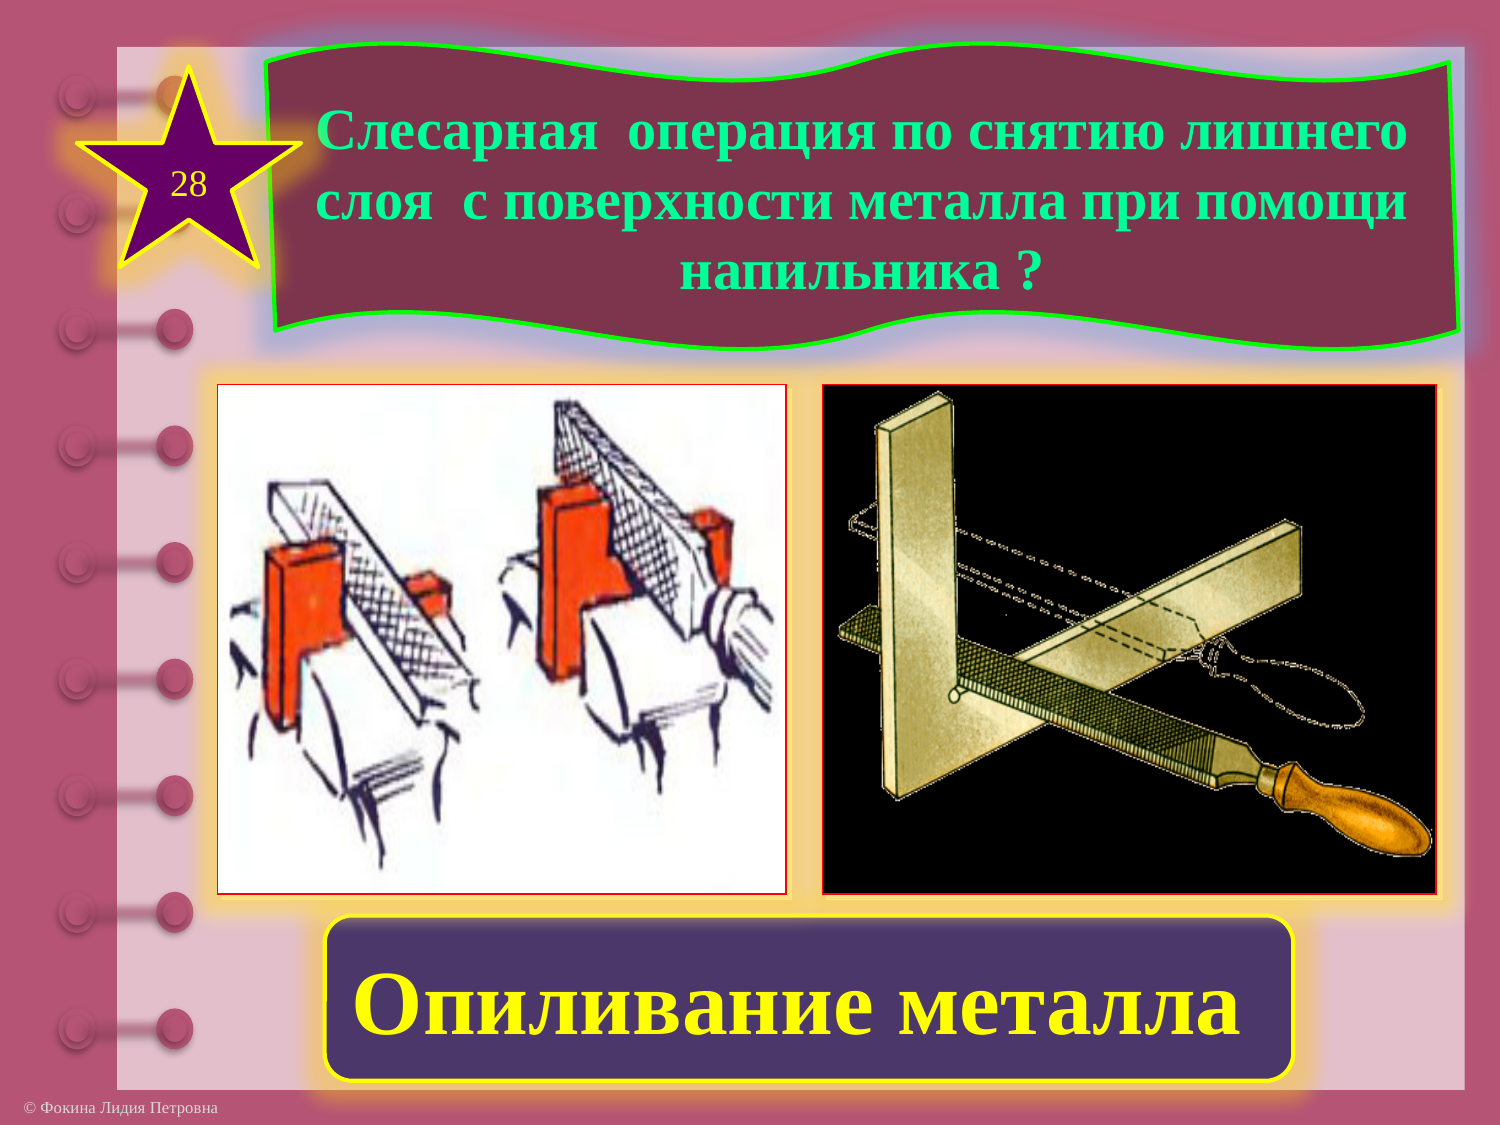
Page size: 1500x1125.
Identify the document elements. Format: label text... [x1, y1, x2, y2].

text_box Опиливание металла [322, 929, 1296, 1083]
picture [822, 385, 1436, 894]
text_box Слесарная операция по снятию лишнего слоя с поверхности металла при помощи напильника ? [263, 41, 1461, 352]
picture [218, 385, 786, 894]
text_box 28 [74, 64, 304, 269]
